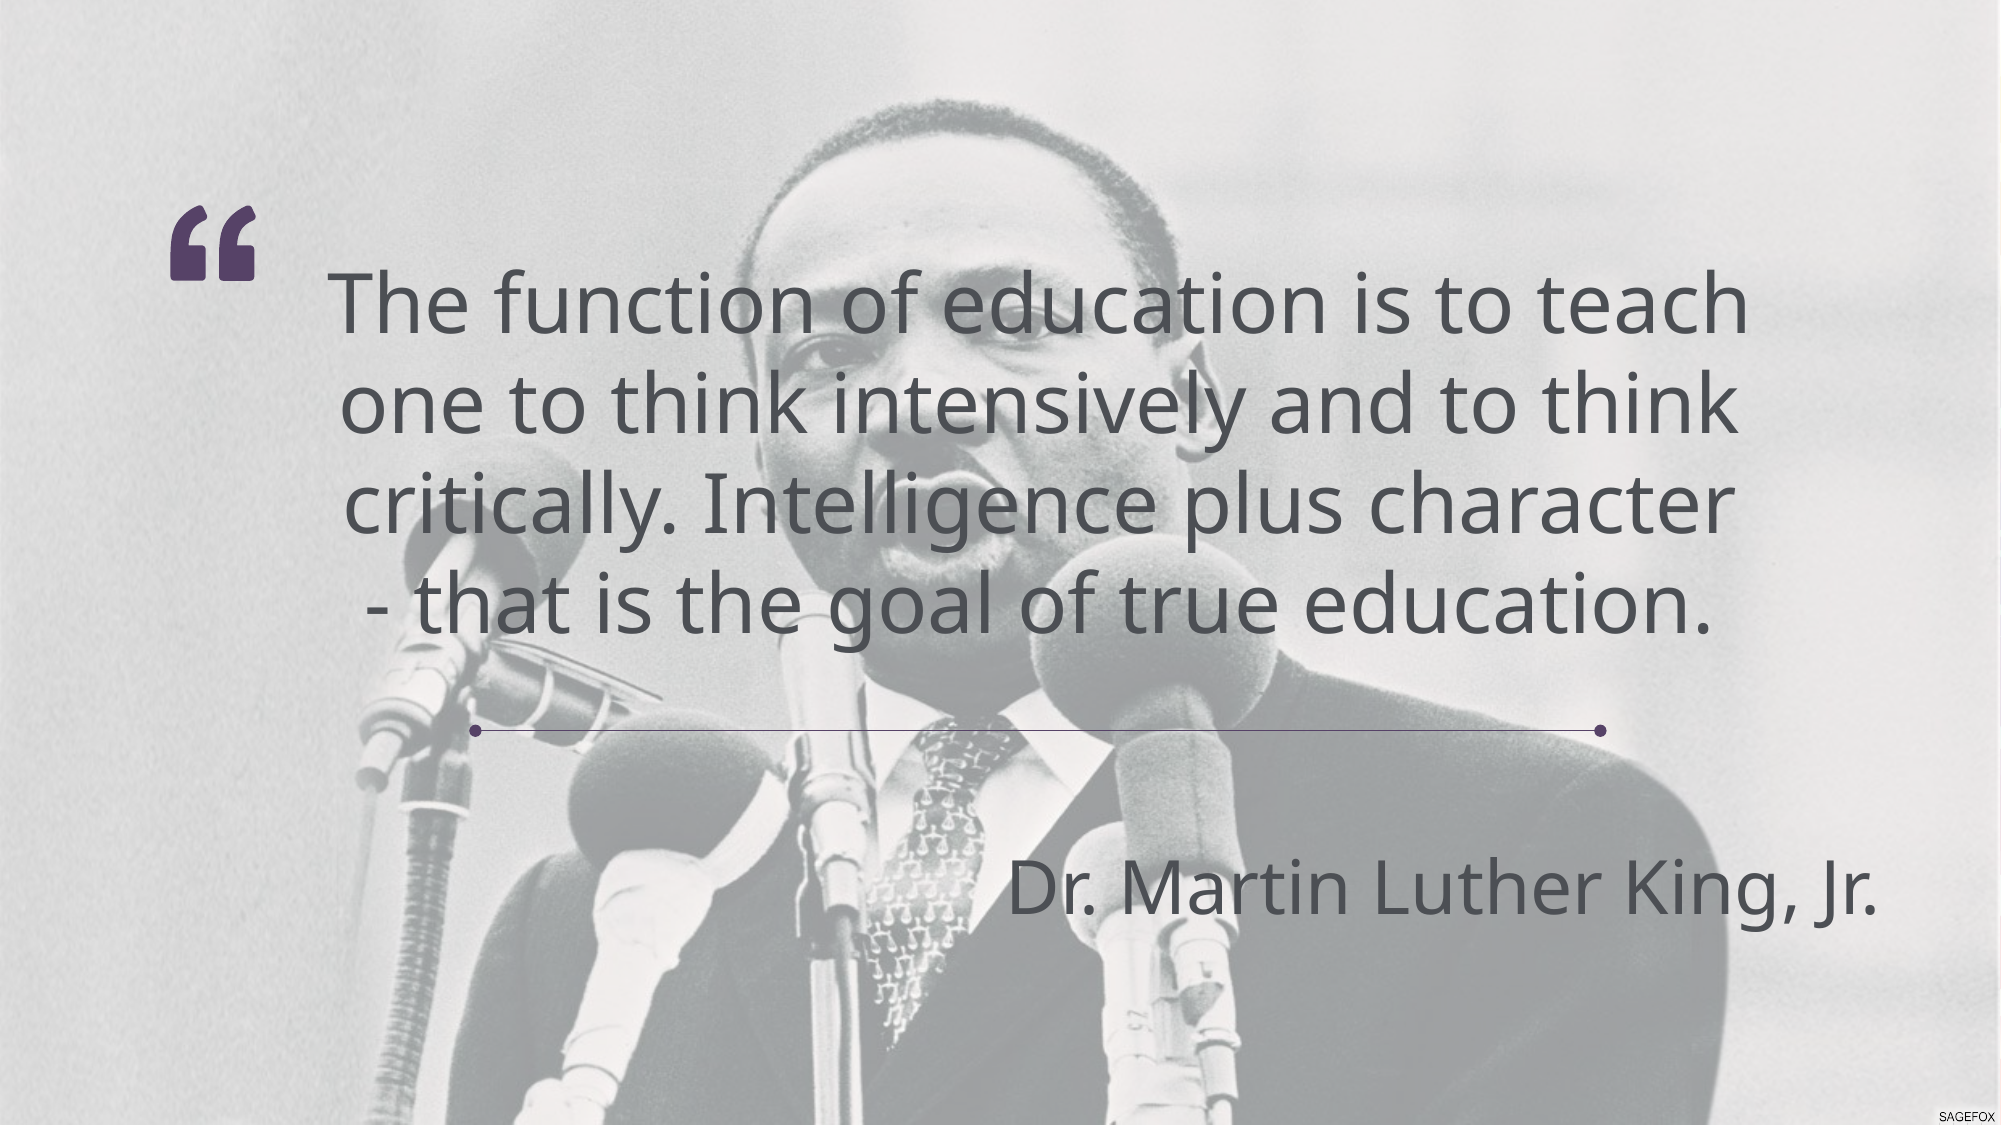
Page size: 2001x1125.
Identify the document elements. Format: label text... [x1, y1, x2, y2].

text_box [0, 0, 2000, 1125]
text_box The function of education is to teach one to think intensively and to think critically. Intelligence plus character - that is the goal of true education. [303, 243, 1777, 658]
picture [1936, 1111, 1997, 1125]
text_box Dr. Martin Luther King, Jr. [989, 831, 1897, 937]
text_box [170, 205, 256, 281]
